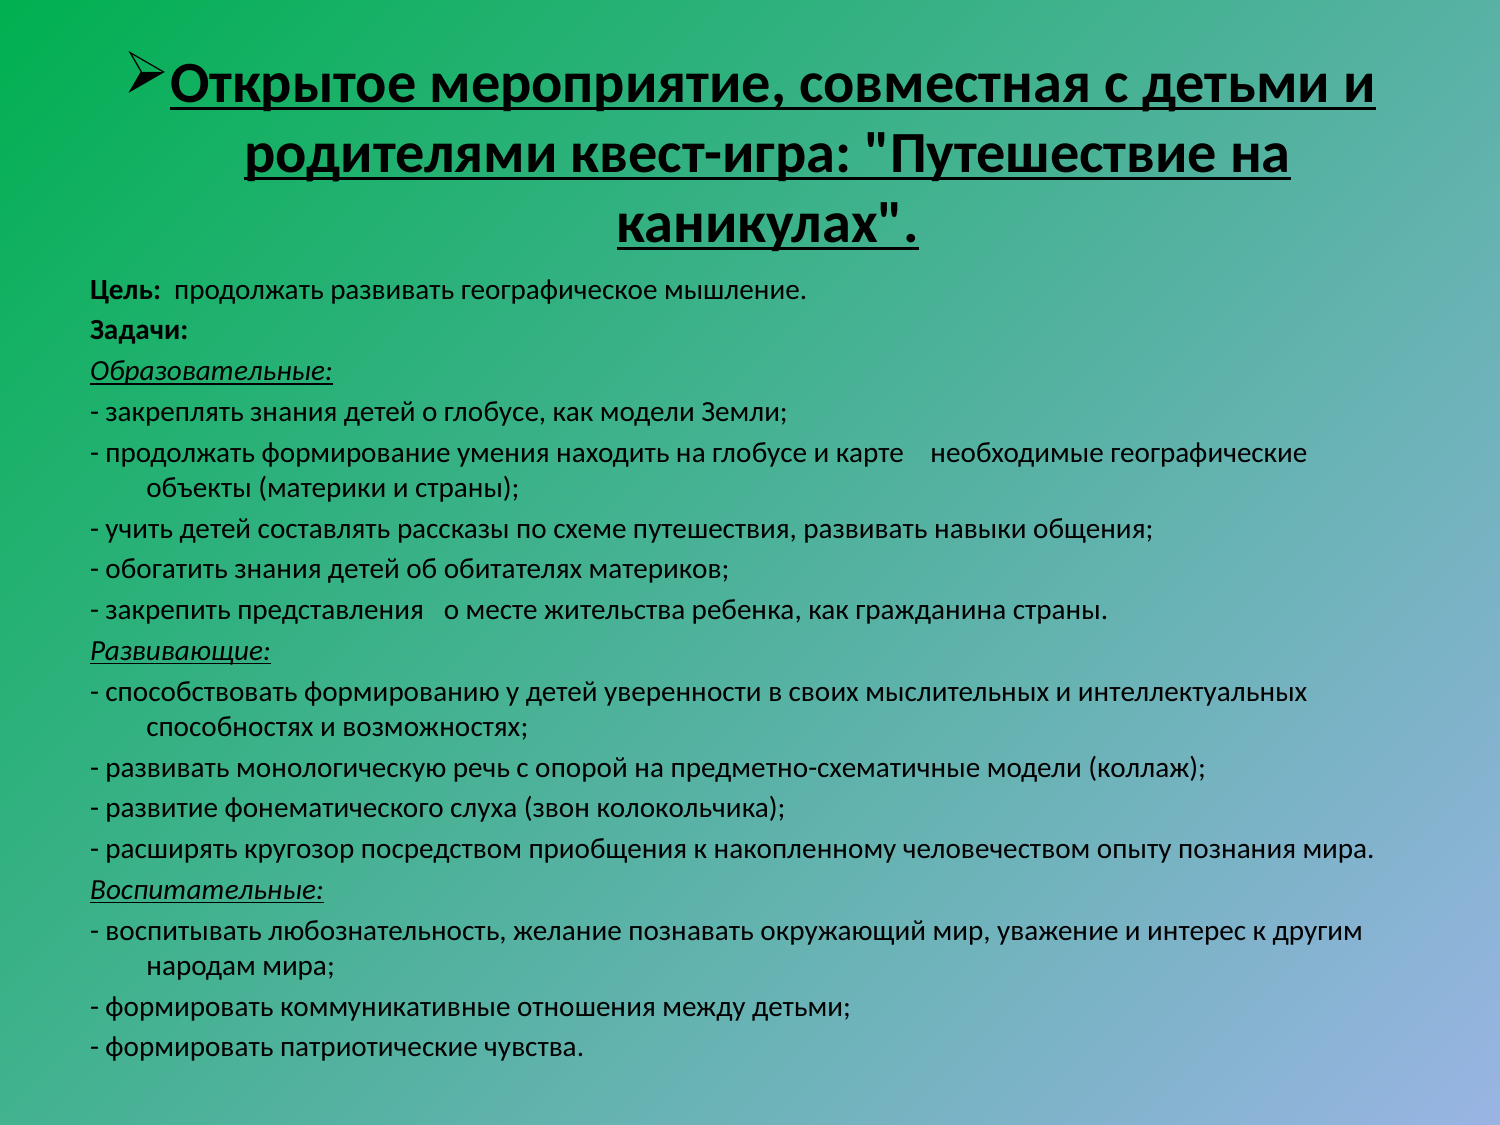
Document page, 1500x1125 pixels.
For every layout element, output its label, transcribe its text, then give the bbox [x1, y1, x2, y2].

title Открытое мероприятие, совместная с детьми и родителями квест-игра: "Путешествие на каникулах". [75, 66, 1425, 262]
list Цель: продолжать развивать географическое мышление. Задачи: Образовательные: - закреплять знания детей о глобусе, как модели Земли; - продолжать формирование умения находить на глобусе и карте необходимые географические объекты (материки и страны); - учить детей составлять рассказы по схеме путешествия, развивать навыки общения; - обогатить знания детей об обитателях материков; - закрепить представления о месте жительства ребенка, как гражданина страны. Развивающие: - способствовать формированию у детей уверенности в своих мыслительных и интеллектуальных способностях и возможностях; - развивать монологическую речь с опорой на предметно-схематичные модели (коллаж); - развитие фонематического слуха (звон колокольчика); - расширять кругозор посредством приобщения к накопленному человечеством опыту познания мира. Воспитательные: - воспитывать любознательность, желание познавать окружающий мир, уважение и интерес к другим народам мира; - формировать коммуникативные отношения между детьми; - формировать патриотические чувства. [75, 262, 1425, 965]
